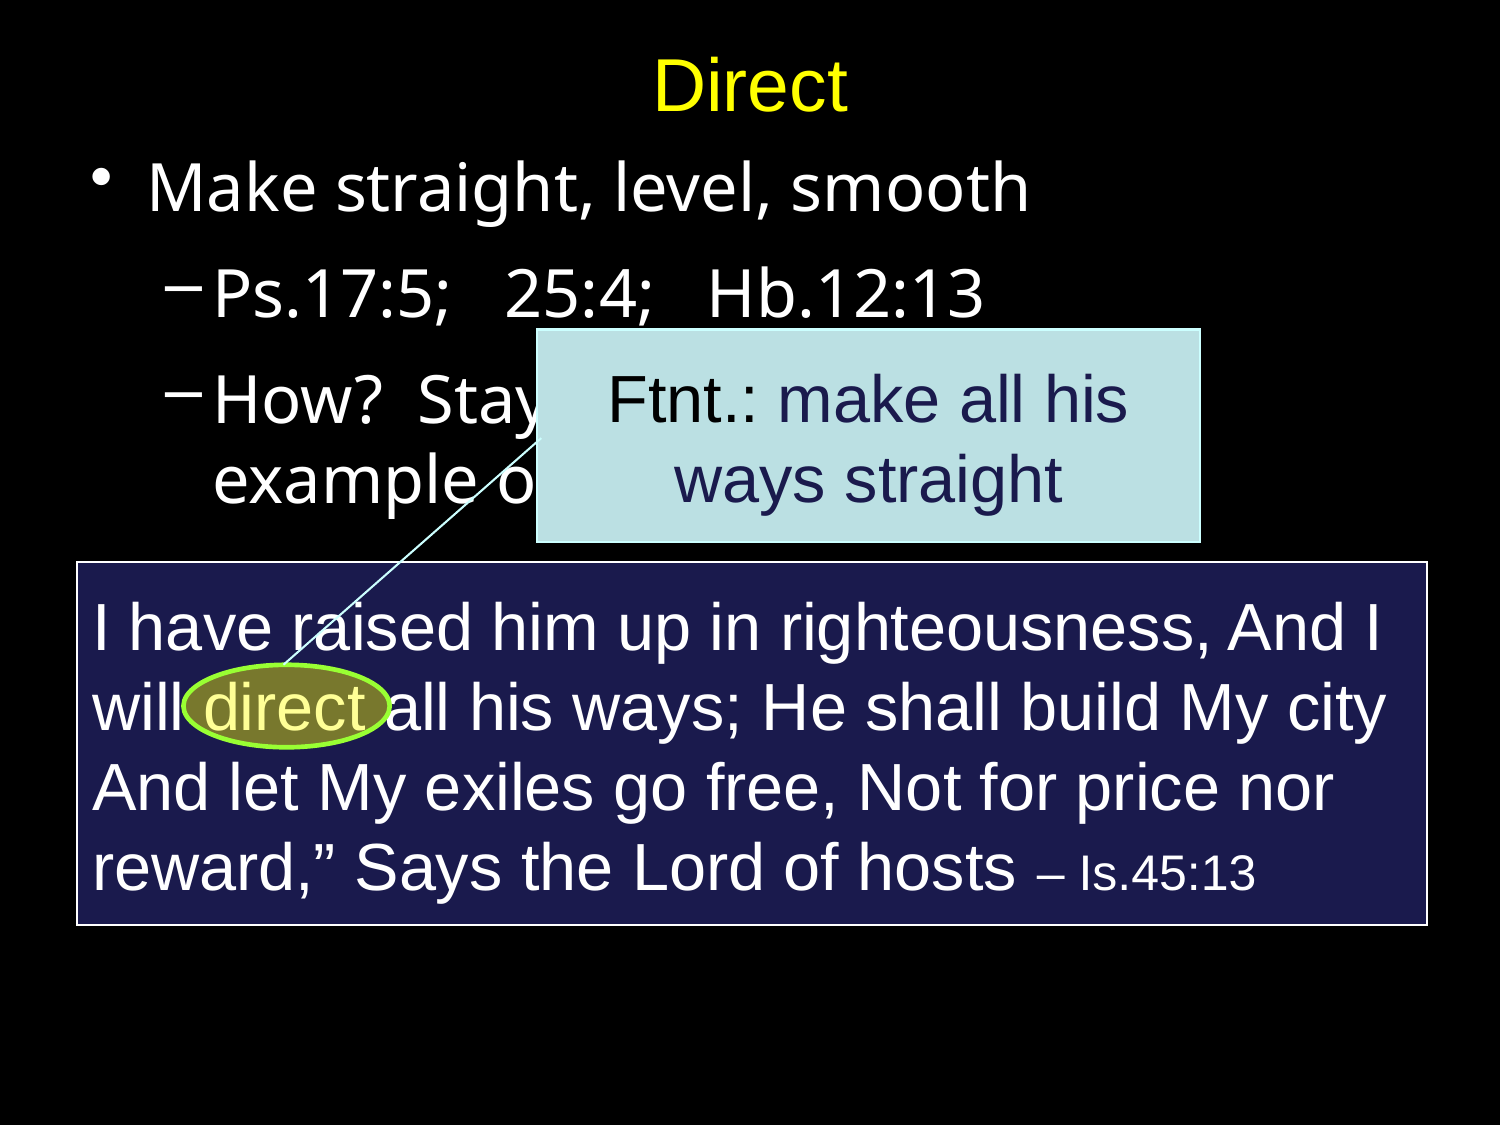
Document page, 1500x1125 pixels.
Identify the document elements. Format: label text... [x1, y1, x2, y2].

text_box [182, 663, 391, 749]
list Make straight, level, smooth Ps.17:5; 25:4; Hb.12:13 How? Stay on course – follow example of Jesus [75, 137, 1426, 1038]
text_box I have raised him up in righteousness, And I will direct all his ways; He shall build My city And let My exiles go free, Not for price nor reward,” Says the Lord of hosts – Is.45:13 [76, 561, 1428, 926]
text_box Ftnt.: make all his ways straight [282, 328, 1201, 666]
title Direct [75, 12, 1426, 137]
